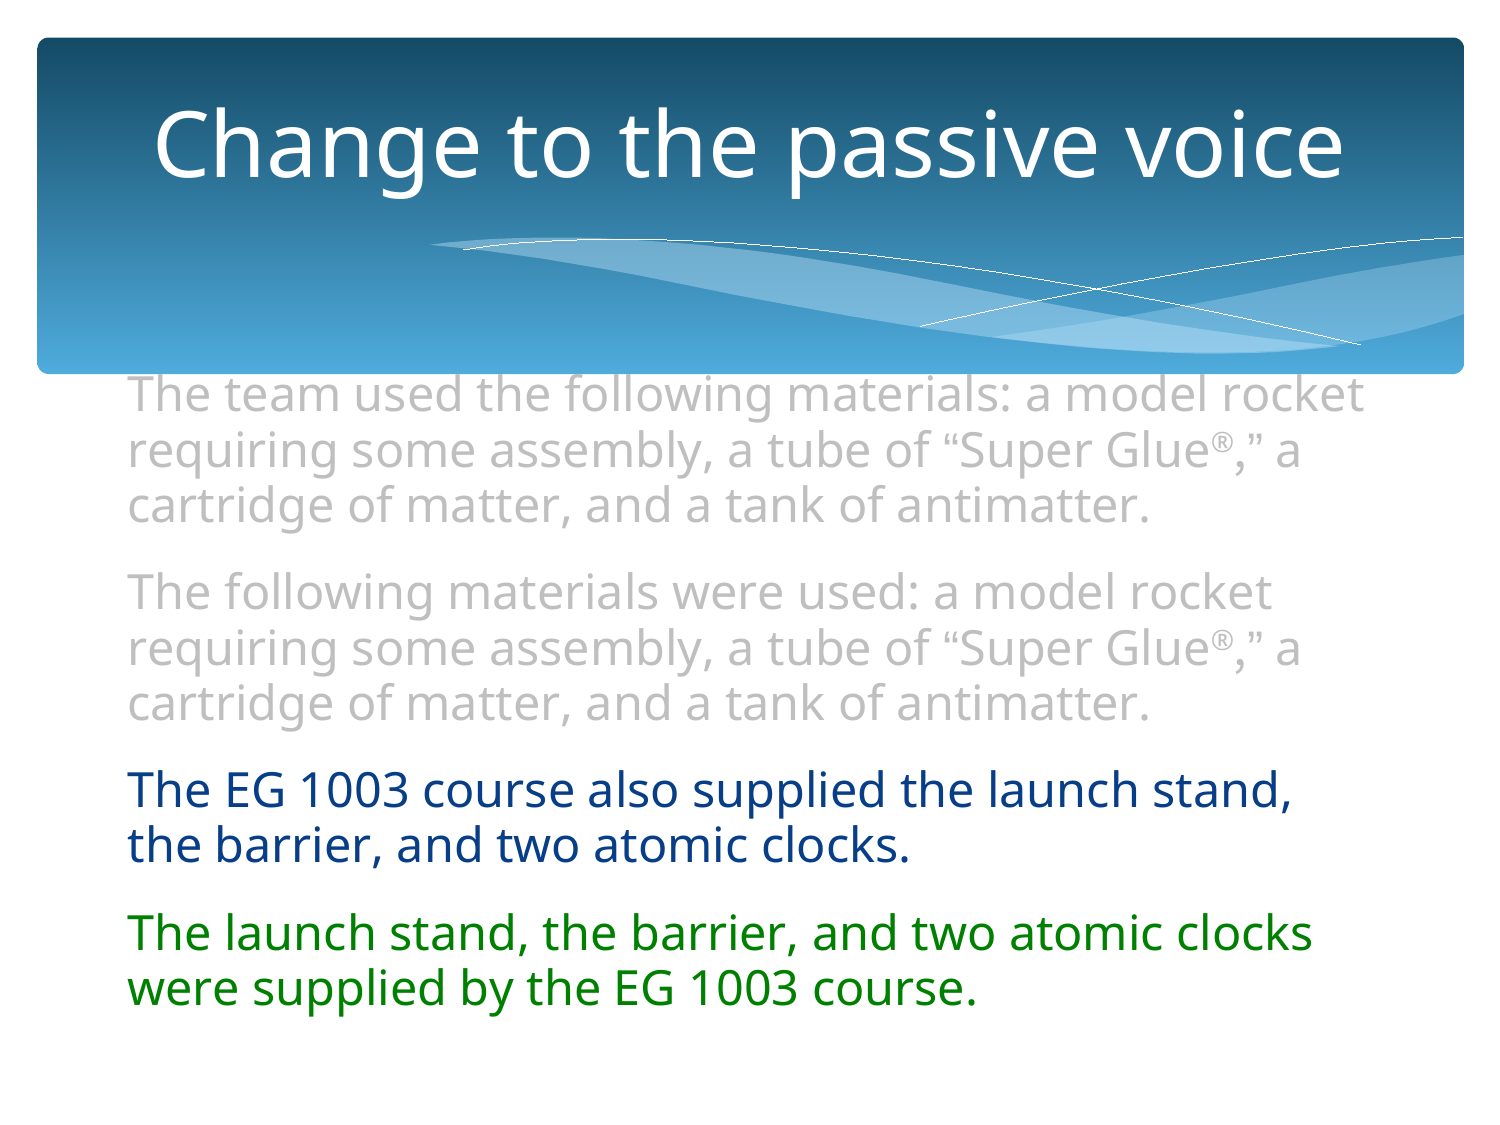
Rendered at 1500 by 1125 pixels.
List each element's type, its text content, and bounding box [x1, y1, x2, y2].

title Change to the passive voice [75, 38, 1425, 244]
list The team used the following materials: a model rocket requiring some assembly, a tube of “Super Glue®,” a cartridge of matter, and a tank of antimatter. The following materials were used: a model rocket requiring some assembly, a tube of “Super Glue®,” a cartridge of matter, and a tank of antimatter. The EG 1003 course also supplied the launch stand, the barrier, and two atomic clocks. The launch stand, the barrier, and two atomic clocks were supplied by the EG 1003 course. [112, 360, 1388, 1067]
